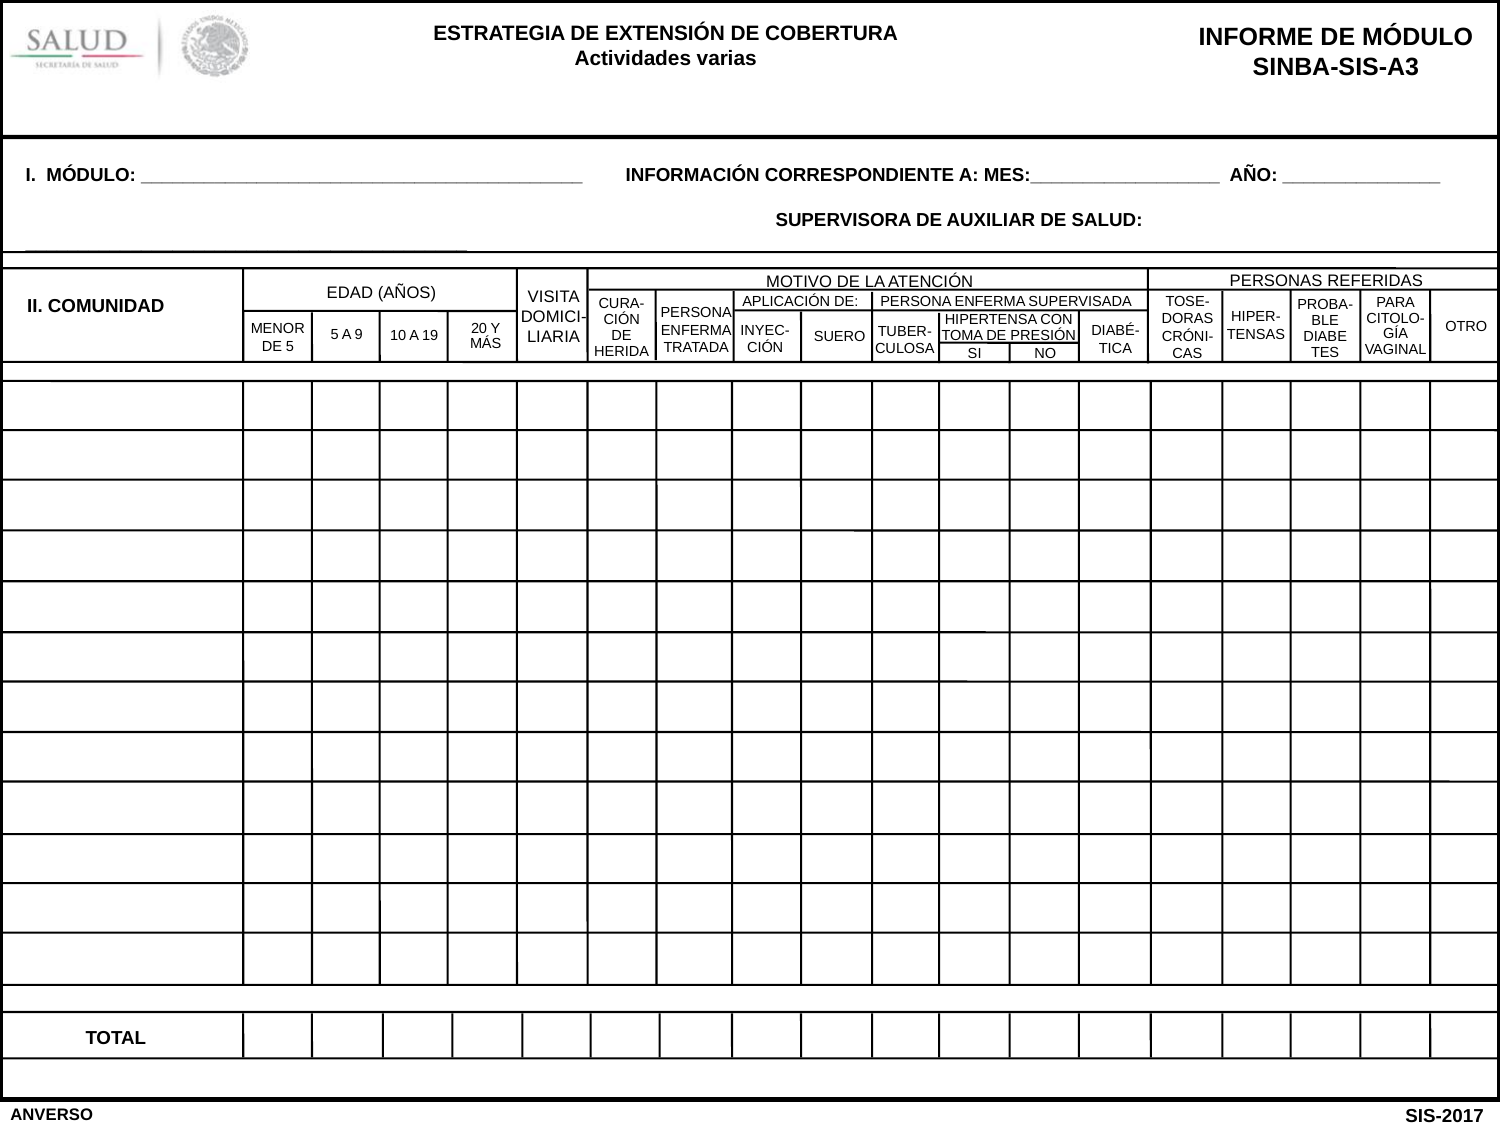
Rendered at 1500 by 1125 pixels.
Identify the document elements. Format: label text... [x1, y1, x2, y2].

text_box 10 A 19 [448, 320, 454, 351]
text_box PARA CITOLO- GÍA VAGINAL [1361, 297, 1442, 362]
text_box PERSONA ENFERMA SUPERVISADA [874, 299, 1146, 310]
text_box 10 A 19 [380, 320, 447, 351]
text_box HIPERTENSA CON TOMA DE PRESIÓN [950, 317, 1076, 342]
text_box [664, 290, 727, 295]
text_box TOSE- DORAS CRÓNI- CAS [1146, 284, 1229, 369]
text_box I. MÓDULO: __________________________________________ INFORMACIÓN CORRESPONDIENTE A: MES:__________________ AÑO: _______________ SUPERVISORA DE AUXILIAR DE SALUD: __________________________________________ [10, 155, 1496, 261]
text_box HIPER- TENSAS [1211, 299, 1300, 350]
text_box SI [952, 336, 997, 370]
text_box NO [1019, 336, 1071, 369]
text_box TUBER- CULOSA [860, 314, 950, 364]
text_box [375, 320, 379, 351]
text_box 20 Y MÁS [455, 313, 516, 360]
text_box SUERO [798, 319, 881, 352]
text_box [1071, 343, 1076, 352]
text_box VISITA DOMICI- LIARIA [505, 278, 602, 353]
text_box [106, 171, 205, 248]
text_box PERSONA ENFERMA SUPERVISADA [874, 311, 1078, 317]
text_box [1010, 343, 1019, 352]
text_box MOTIVO DE LA ATENCIÓN [592, 263, 1147, 289]
text_box PROBA- BLE DIABE TES [1282, 297, 1368, 368]
text_box MENOR DE 5 [235, 311, 243, 362]
text_box II. COMUNIDAD [12, 286, 180, 324]
text_box INYEC- CIÓN [725, 312, 805, 363]
text_box APLICACIÓN DE: [727, 284, 874, 289]
text_box TOTAL [0, 1018, 232, 1056]
text_box MOTIVO DE LA ATENCIÓN [874, 290, 1146, 299]
text_box PERSONA ENFERMA TRATADA [645, 295, 727, 363]
text_box MENOR DE 5 [244, 311, 321, 362]
text_box ANVERSO [0, 1096, 127, 1125]
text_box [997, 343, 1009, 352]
text_box EDAD (AÑOS) [244, 274, 516, 309]
text_box OTRO [1430, 309, 1500, 342]
text_box 5 A 9 [321, 319, 378, 350]
picture [9, 10, 250, 86]
text_box APLICACIÓN DE: [727, 290, 874, 317]
text_box CURA- CIÓN DE HERIDA [579, 289, 664, 367]
text_box PARA CITOLO- GÍA VAGINAL [1349, 297, 1360, 362]
text_box DIABÉ- TICA [1076, 313, 1146, 364]
text_box PERSONAS REFERIDAS [1152, 261, 1500, 297]
